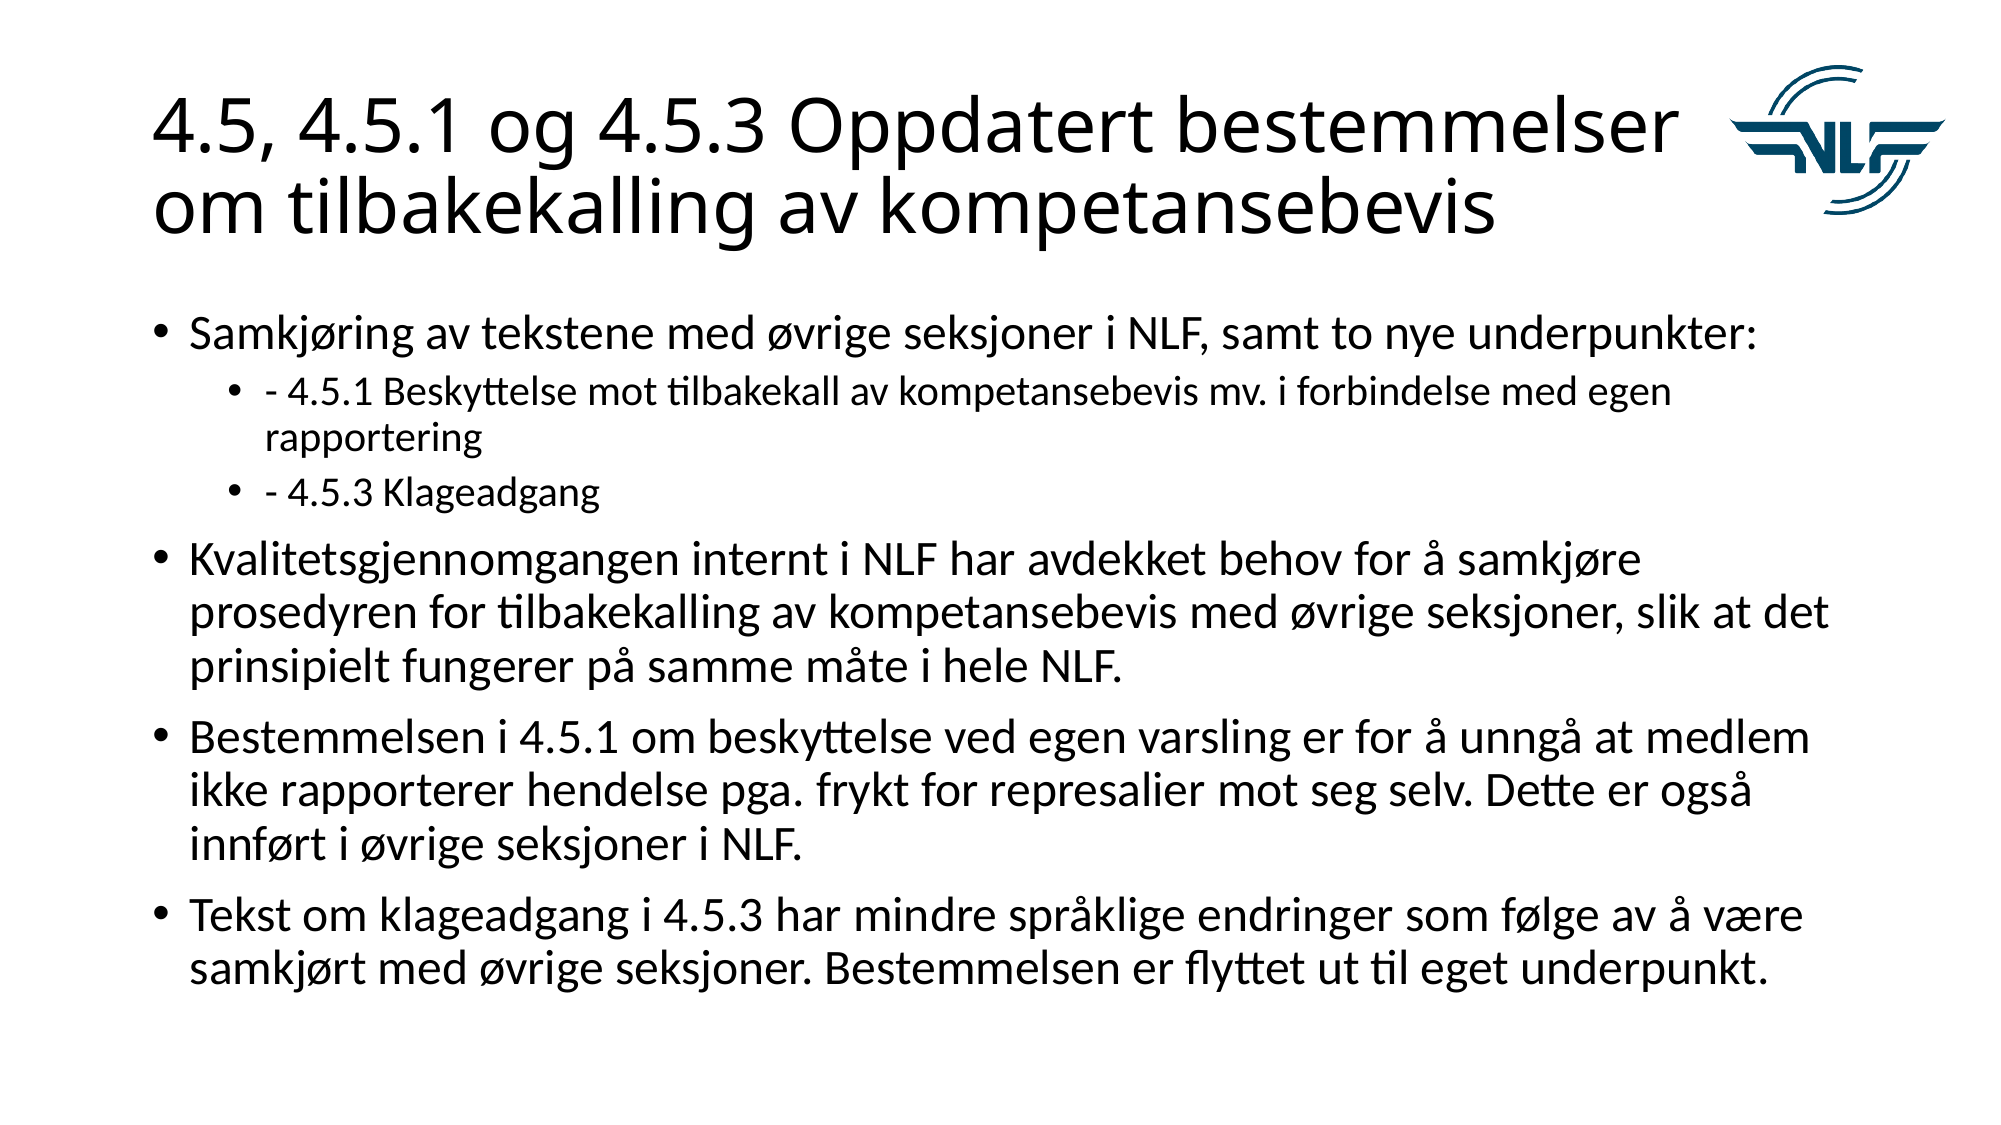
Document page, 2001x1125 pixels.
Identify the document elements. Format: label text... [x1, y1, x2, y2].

list Samkjøring av tekstene med øvrige seksjoner i NLF, samt to nye underpunkter: - 4.5.1 Beskyttelse mot tilbakekall av kompetansebevis mv. i forbindelse med egen rapportering - 4.5.3 Klageadgang Kvalitetsgjennomgangen internt i NLF har avdekket behov for å samkjøre prosedyren for tilbakekalling av kompetansebevis med øvrige seksjoner, slik at det prinsipielt fungerer på samme måte i hele NLF. Bestemmelsen i 4.5.1 om beskyttelse ved egen varsling er for å unngå at medlem ikke rapporterer hendelse pga. frykt for represalier mot seg selv. Dette er også innført i øvrige seksjoner i NLF. Tekst om klageadgang i 4.5.3 har mindre språklige endringer som følge av å være samkjørt med øvrige seksjoner. Bestemmelsen er flyttet ut til eget underpunkt. [137, 299, 1863, 1014]
picture [1729, 65, 1946, 215]
title 4.5, 4.5.1 og 4.5.3 Oppdatert bestemmelser om tilbakekalling av kompetansebevis [137, 59, 1730, 278]
